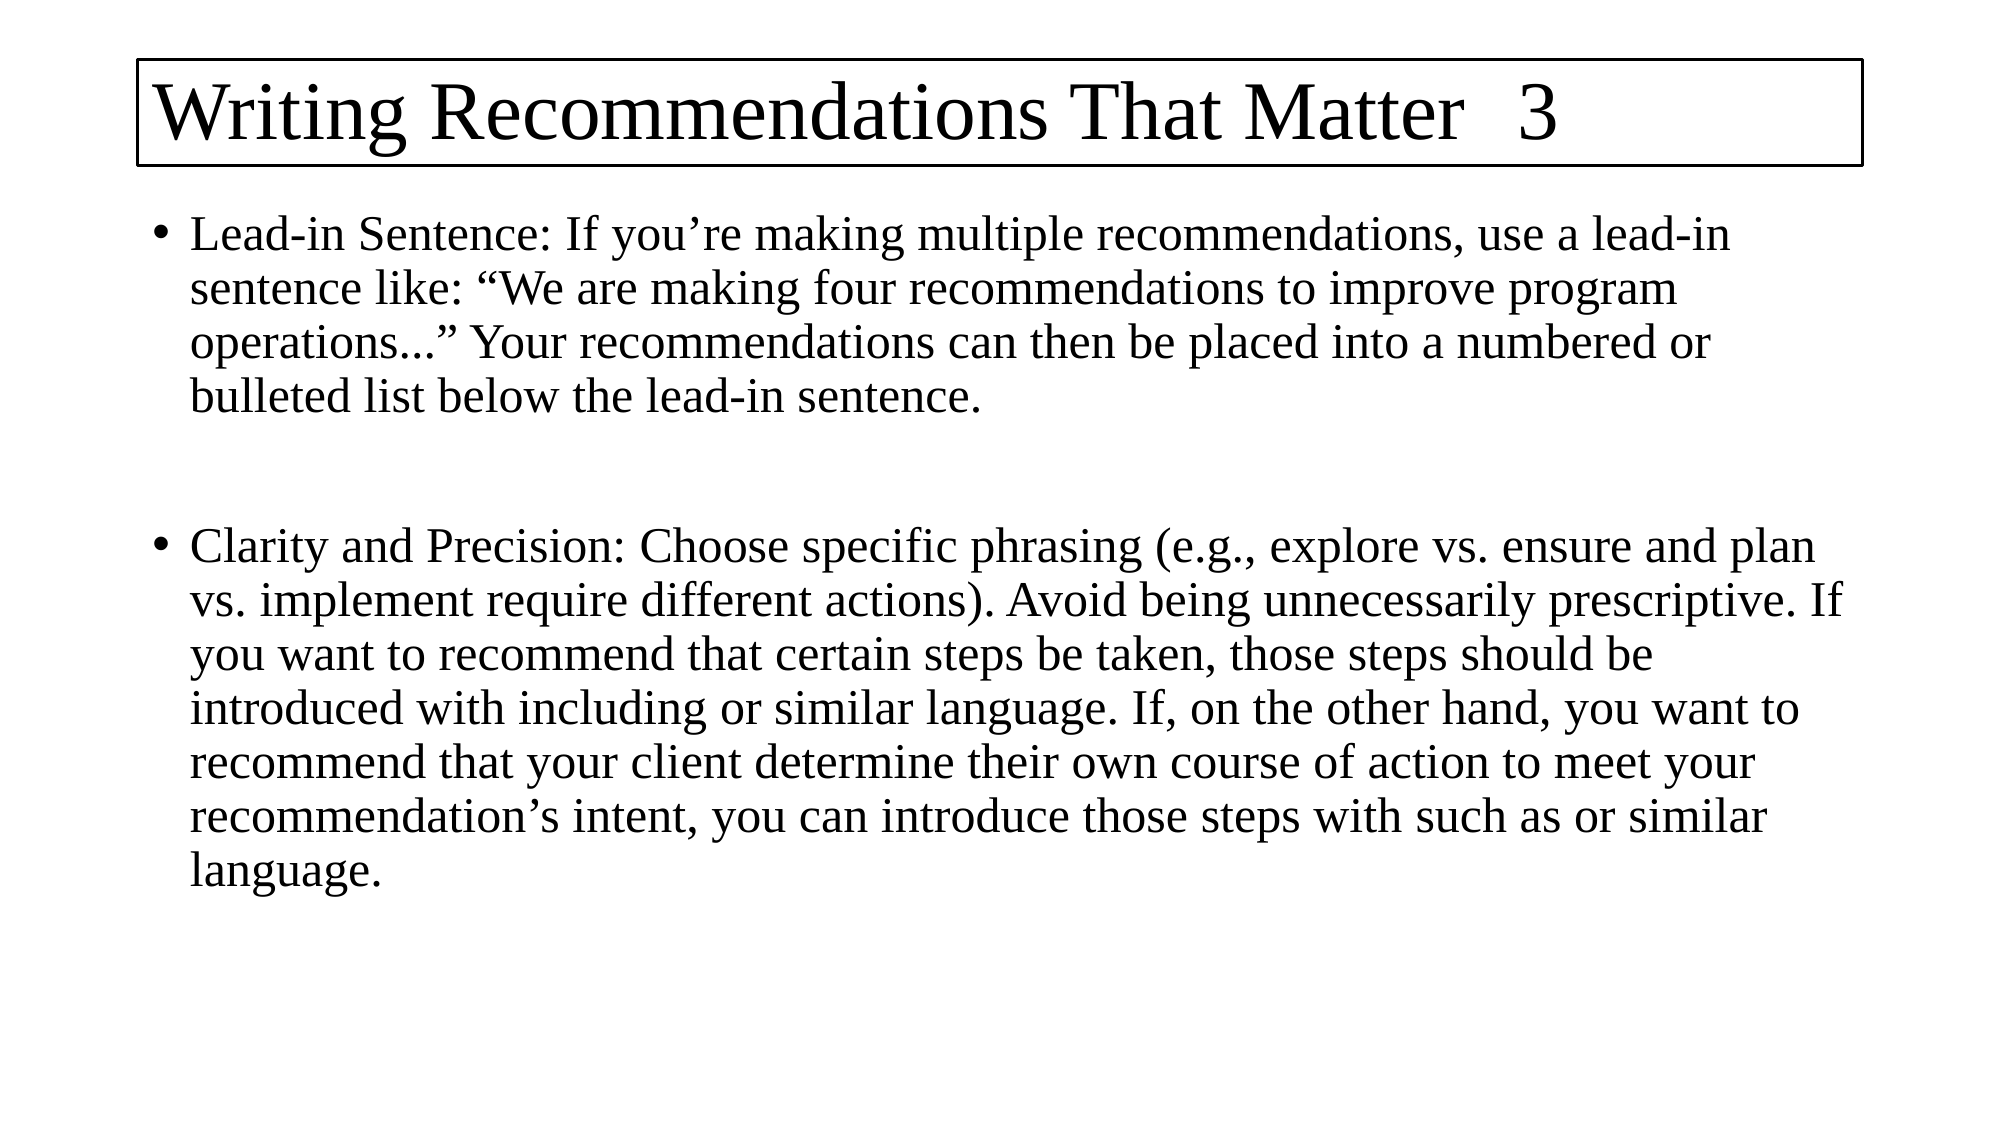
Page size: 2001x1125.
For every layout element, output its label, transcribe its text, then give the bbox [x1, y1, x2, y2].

list Lead-in Sentence: If you’re making multiple recommendations, use a lead-in sentence like: “We are making four recommendations to improve program operations...” Your recommendations can then be placed into a numbered or bulleted list below the lead-in sentence. Clarity and Precision: Choose specific phrasing (e.g., explore vs. ensure and plan vs. implement require different actions). Avoid being unnecessarily prescriptive. If you want to recommend that certain steps be taken, those steps should be introduced with including or similar language. If, on the other hand, you want to recommend that your client determine their own course of action to meet your recommendation’s intent, you can introduce those steps with such as or similar language. [137, 200, 1863, 1014]
title Writing Recommendations That Matter 3 [137, 59, 1863, 166]
